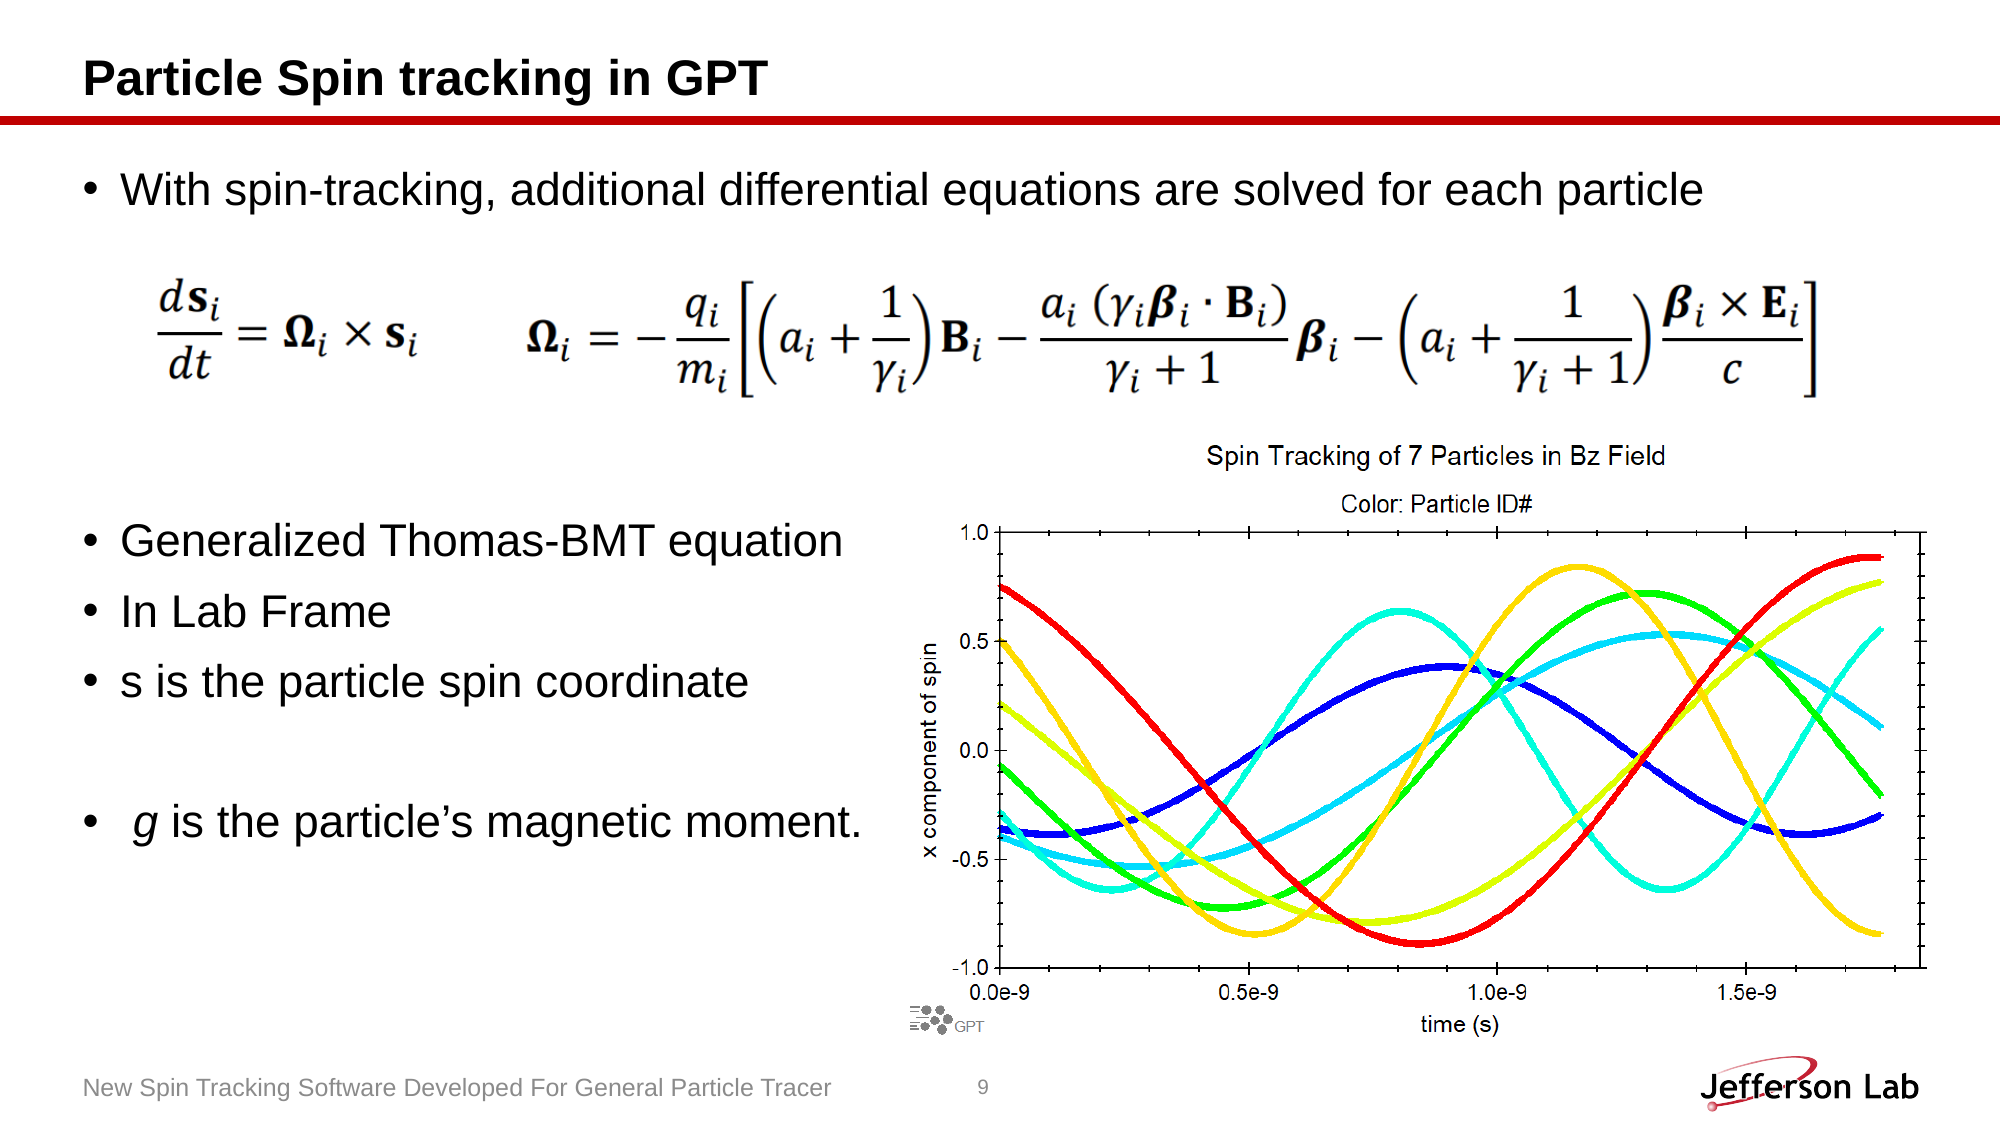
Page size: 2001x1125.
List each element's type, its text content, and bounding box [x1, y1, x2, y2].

footer New Spin Tracking Software Developed For General Particle Tracer [67, 1060, 925, 1112]
picture [146, 266, 427, 396]
picture [517, 266, 1828, 408]
picture [1698, 1047, 1933, 1124]
title Particle Spin tracking in GPT [67, 39, 1919, 120]
picture [908, 439, 1948, 1042]
slide_number 9 [924, 1060, 1042, 1111]
